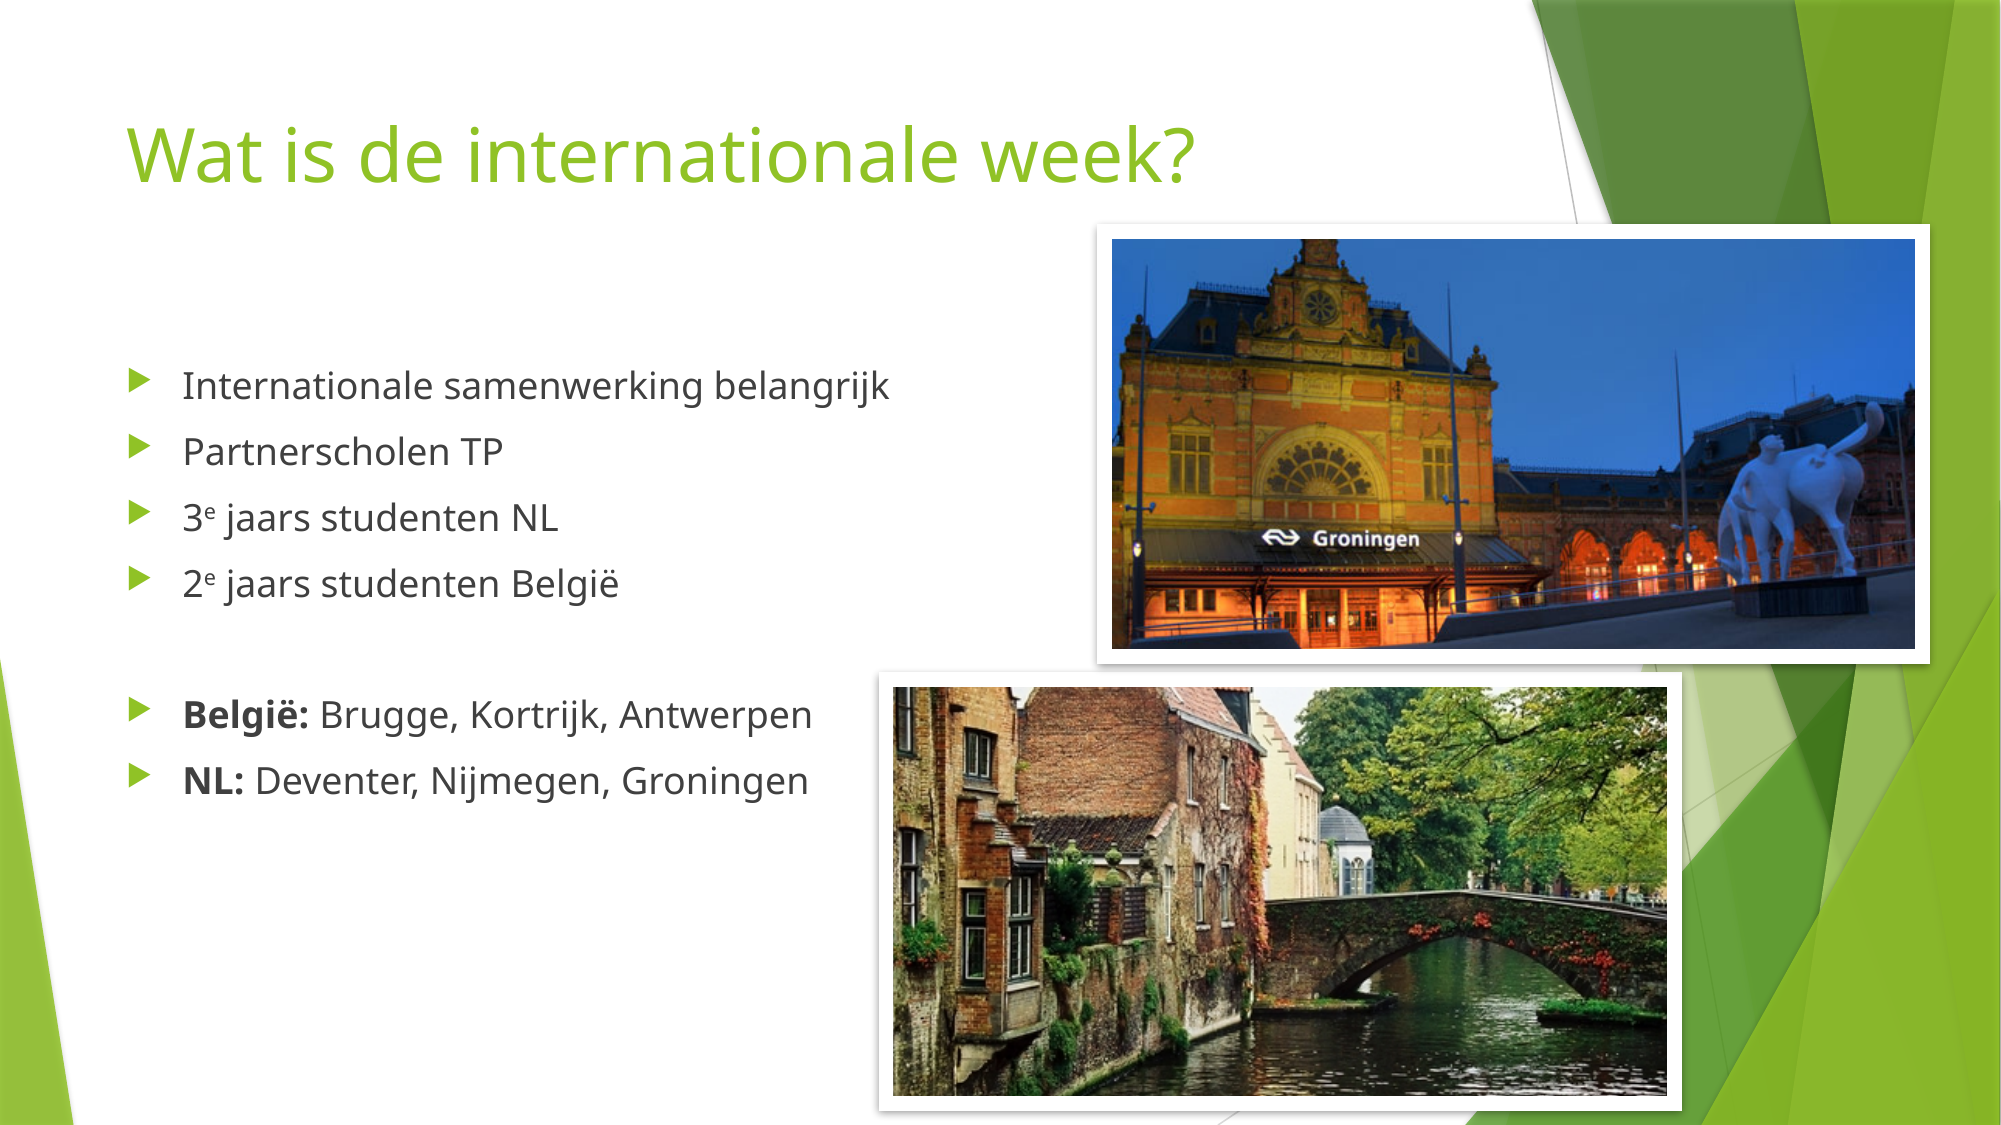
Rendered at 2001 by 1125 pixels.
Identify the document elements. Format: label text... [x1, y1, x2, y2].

title Wat is de internationale week? [111, 99, 1522, 317]
picture [892, 686, 1668, 1097]
picture [1111, 238, 1916, 650]
list Internationale samenwerking belangrijk Partnerscholen TP 3e jaars studenten NL 2e jaars studenten België België: Brugge, Kortrijk, Antwerpen NL: Deventer, Nijmegen, Groningen [111, 354, 1093, 992]
